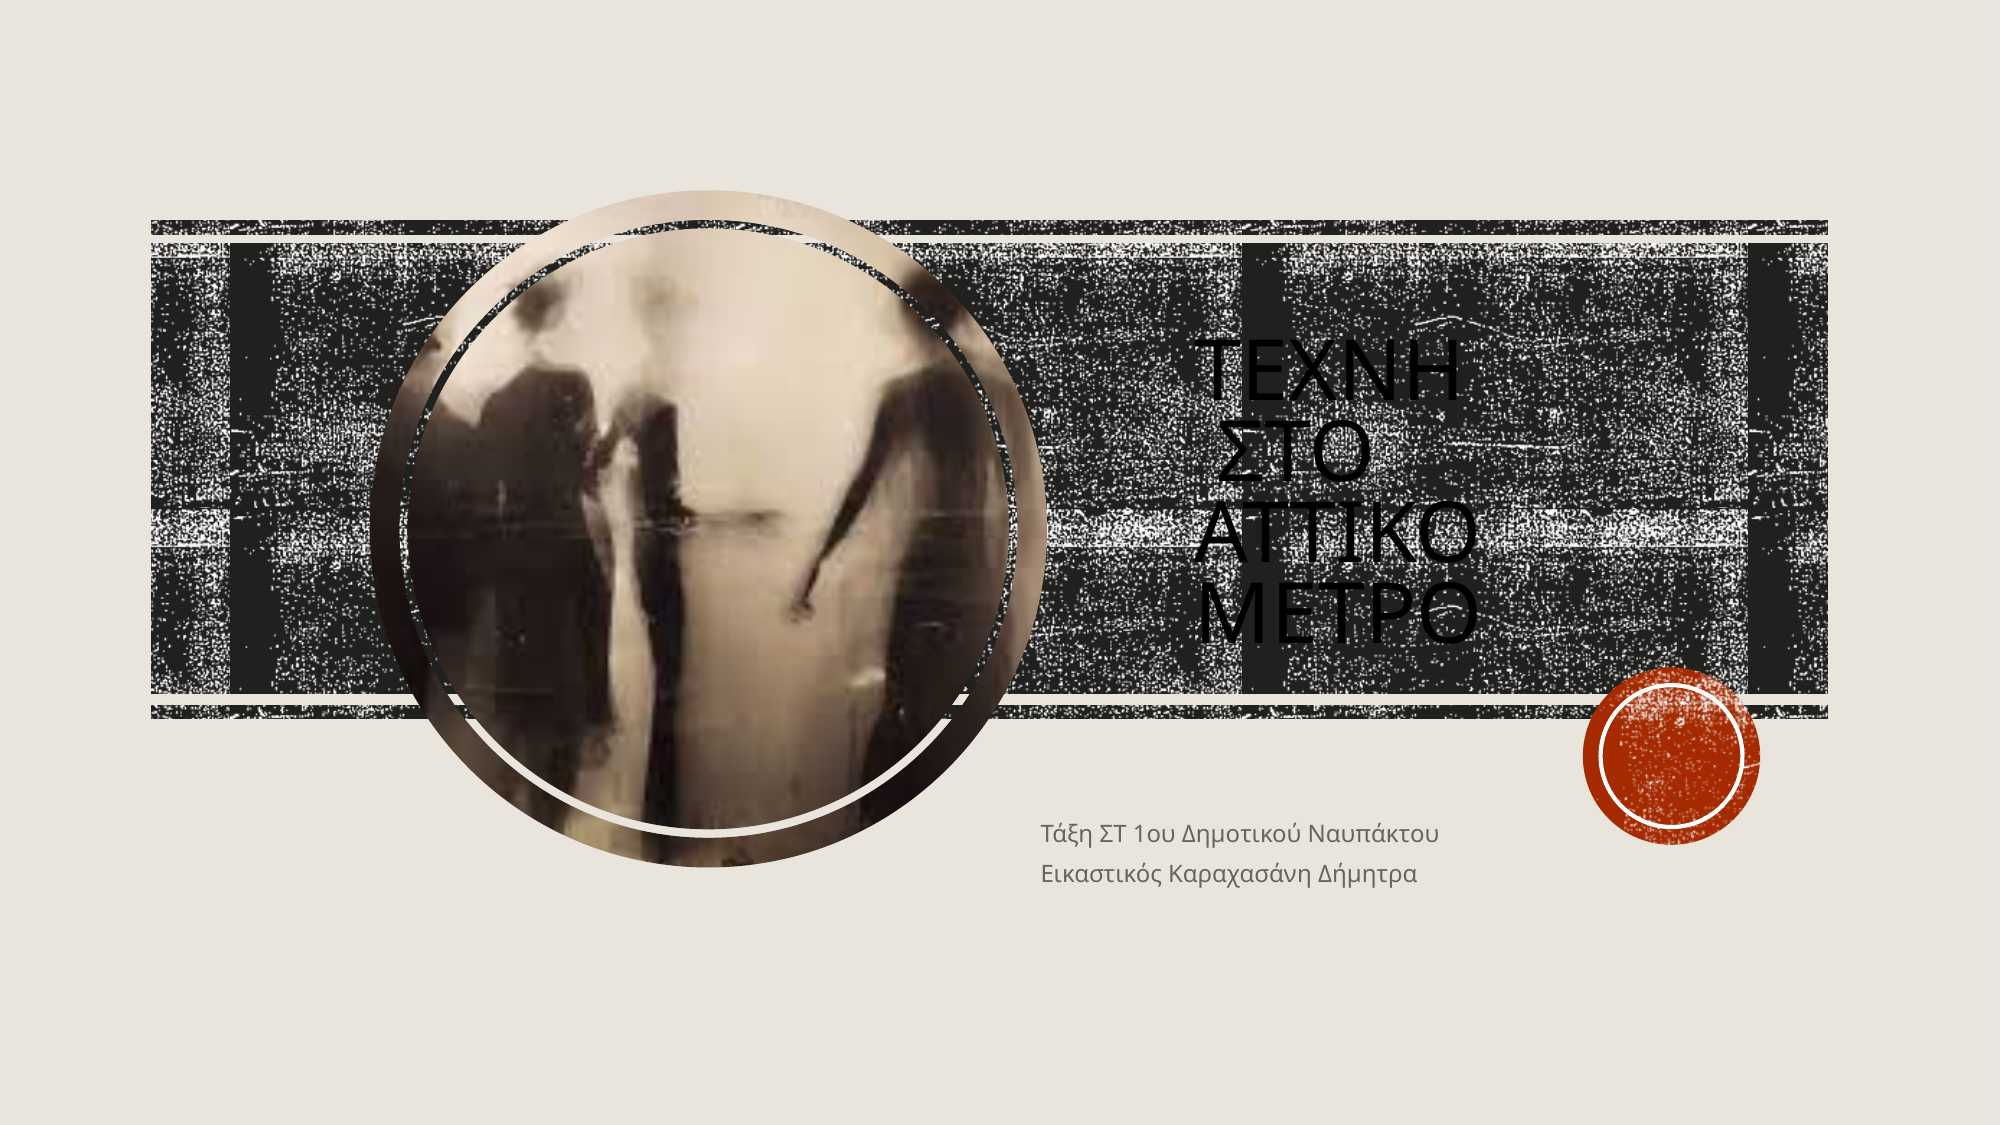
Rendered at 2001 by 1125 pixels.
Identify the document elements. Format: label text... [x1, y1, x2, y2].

subtitle Τάξη ΣΤ 1ου Δημοτικού Ναυπάκτου Εικαστικός Καραχασάνη Δήμητρα [1025, 814, 1580, 924]
picture [369, 190, 1047, 868]
title Τεχνη στο αττικο μετρο [1179, 115, 1630, 668]
